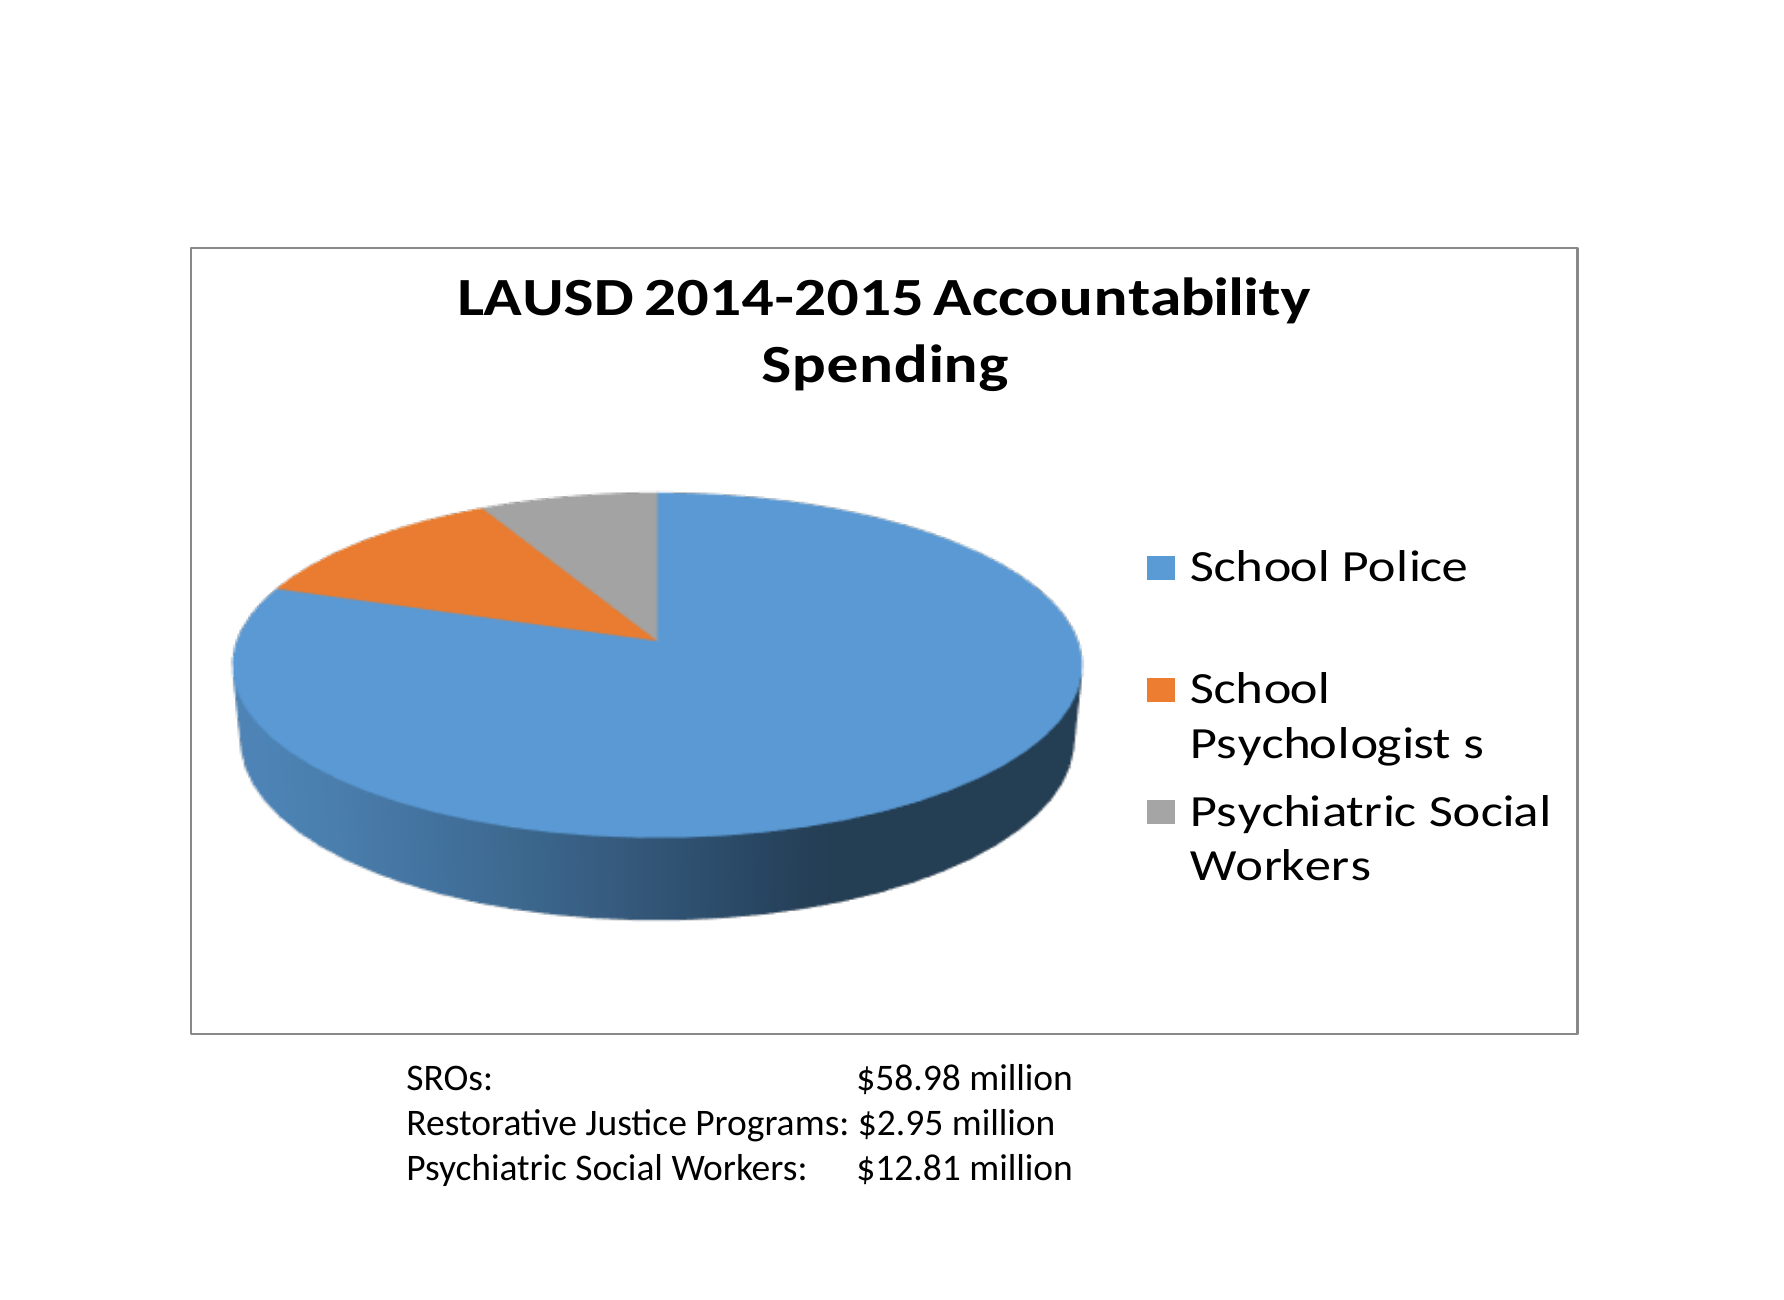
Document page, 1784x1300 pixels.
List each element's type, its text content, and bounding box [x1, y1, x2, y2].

text_box SROs: $58.98 million Restorative Justice Programs: $2.95 million Psychiatric Social Workers: $12.81 million [391, 1055, 1355, 1196]
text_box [178, 237, 1592, 1047]
